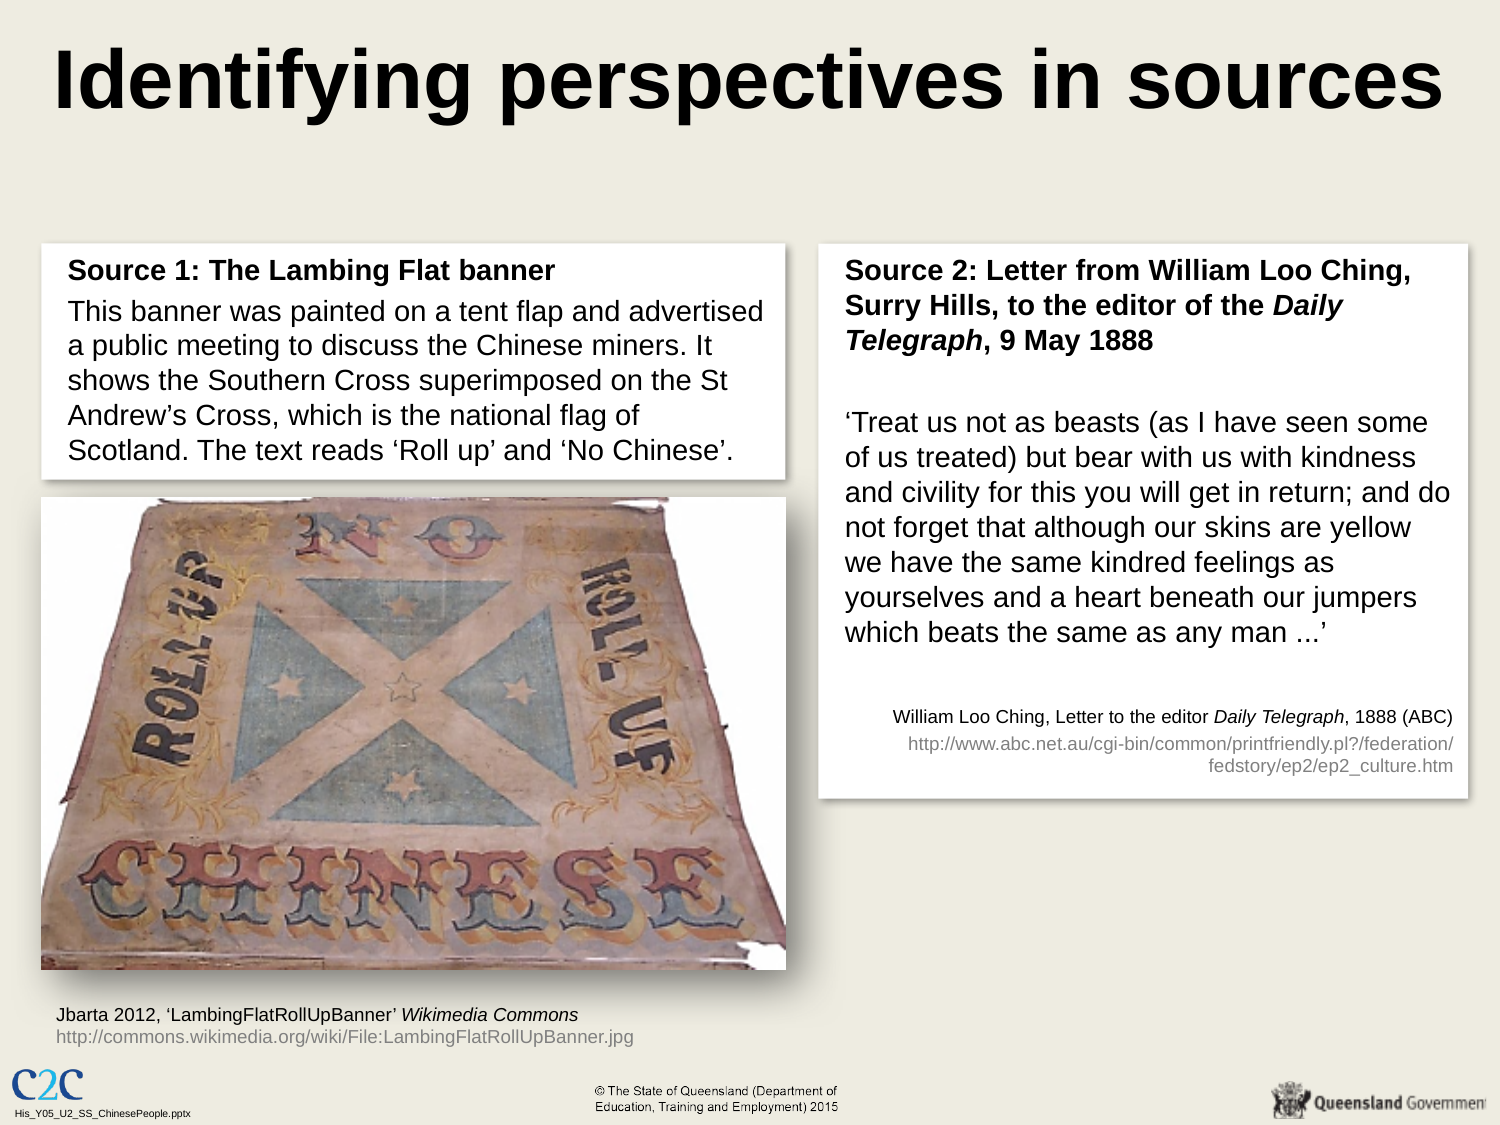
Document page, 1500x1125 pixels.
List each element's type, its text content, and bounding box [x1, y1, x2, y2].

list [41, 496, 786, 970]
picture [595, 1084, 838, 1115]
picture [12, 1069, 83, 1100]
text_box Source 1: The Lambing Flat banner This banner was painted on a tent flap and advertised a public meeting to discuss the Chinese miners. It shows the Southern Cross superimposed on the St Andrew’s Cross, which is the national flag of Scotland. The text reads ‘Roll up’ and ‘No Chinese’. [41, 243, 786, 480]
text_box Source 2: Letter from William Loo Ching, Surry Hills, to the editor of the Daily Telegraph, 9 May 1888 ‘Treat us not as beasts (as I have seen some of us treated) but bear with us with kindness and civility for this you will get in return; and do not forget that although our skins are yellow we have the same kindred feelings as yourselves and a heart beneath our jumpers which beats the same as any man ...’ William Loo Ching, Letter to the editor Daily Telegraph, 1888 (ABC) http://www.abc.net.au/cgi-bin/common/printfriendly.pl?/federation/fedstory/ep2/ep2_culture.htm [818, 243, 1469, 799]
title Identifying perspectives in sources [0, 0, 1500, 149]
text_box Jbarta 2012, ‘LambingFlatRollUpBanner’ Wikimedia Commons http://commons.wikimedia.org/wiki/File:LambingFlatRollUpBanner.jpg [41, 994, 749, 1055]
